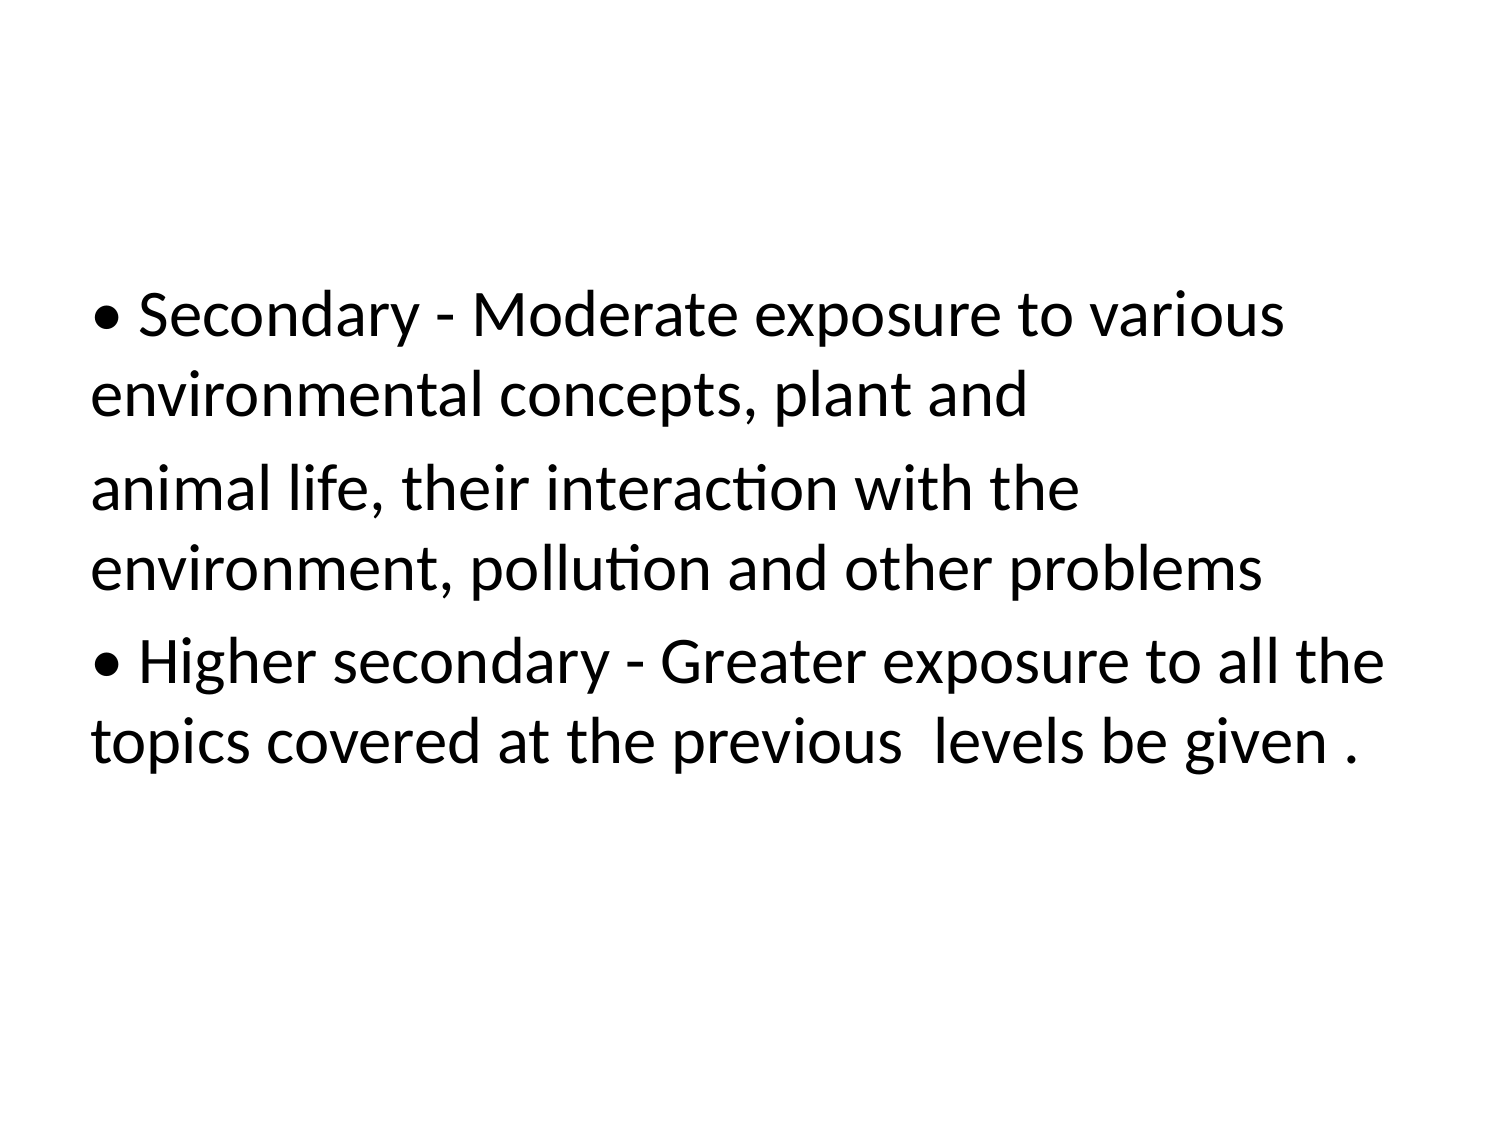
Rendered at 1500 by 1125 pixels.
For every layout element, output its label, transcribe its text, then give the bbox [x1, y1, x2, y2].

list • Secondary - Moderate exposure to various environmental concepts, plant and animal life, their interaction with the environment, pollution and other problems • Higher secondary - Greater exposure to all the topics covered at the previous levels be given . [75, 262, 1425, 1005]
